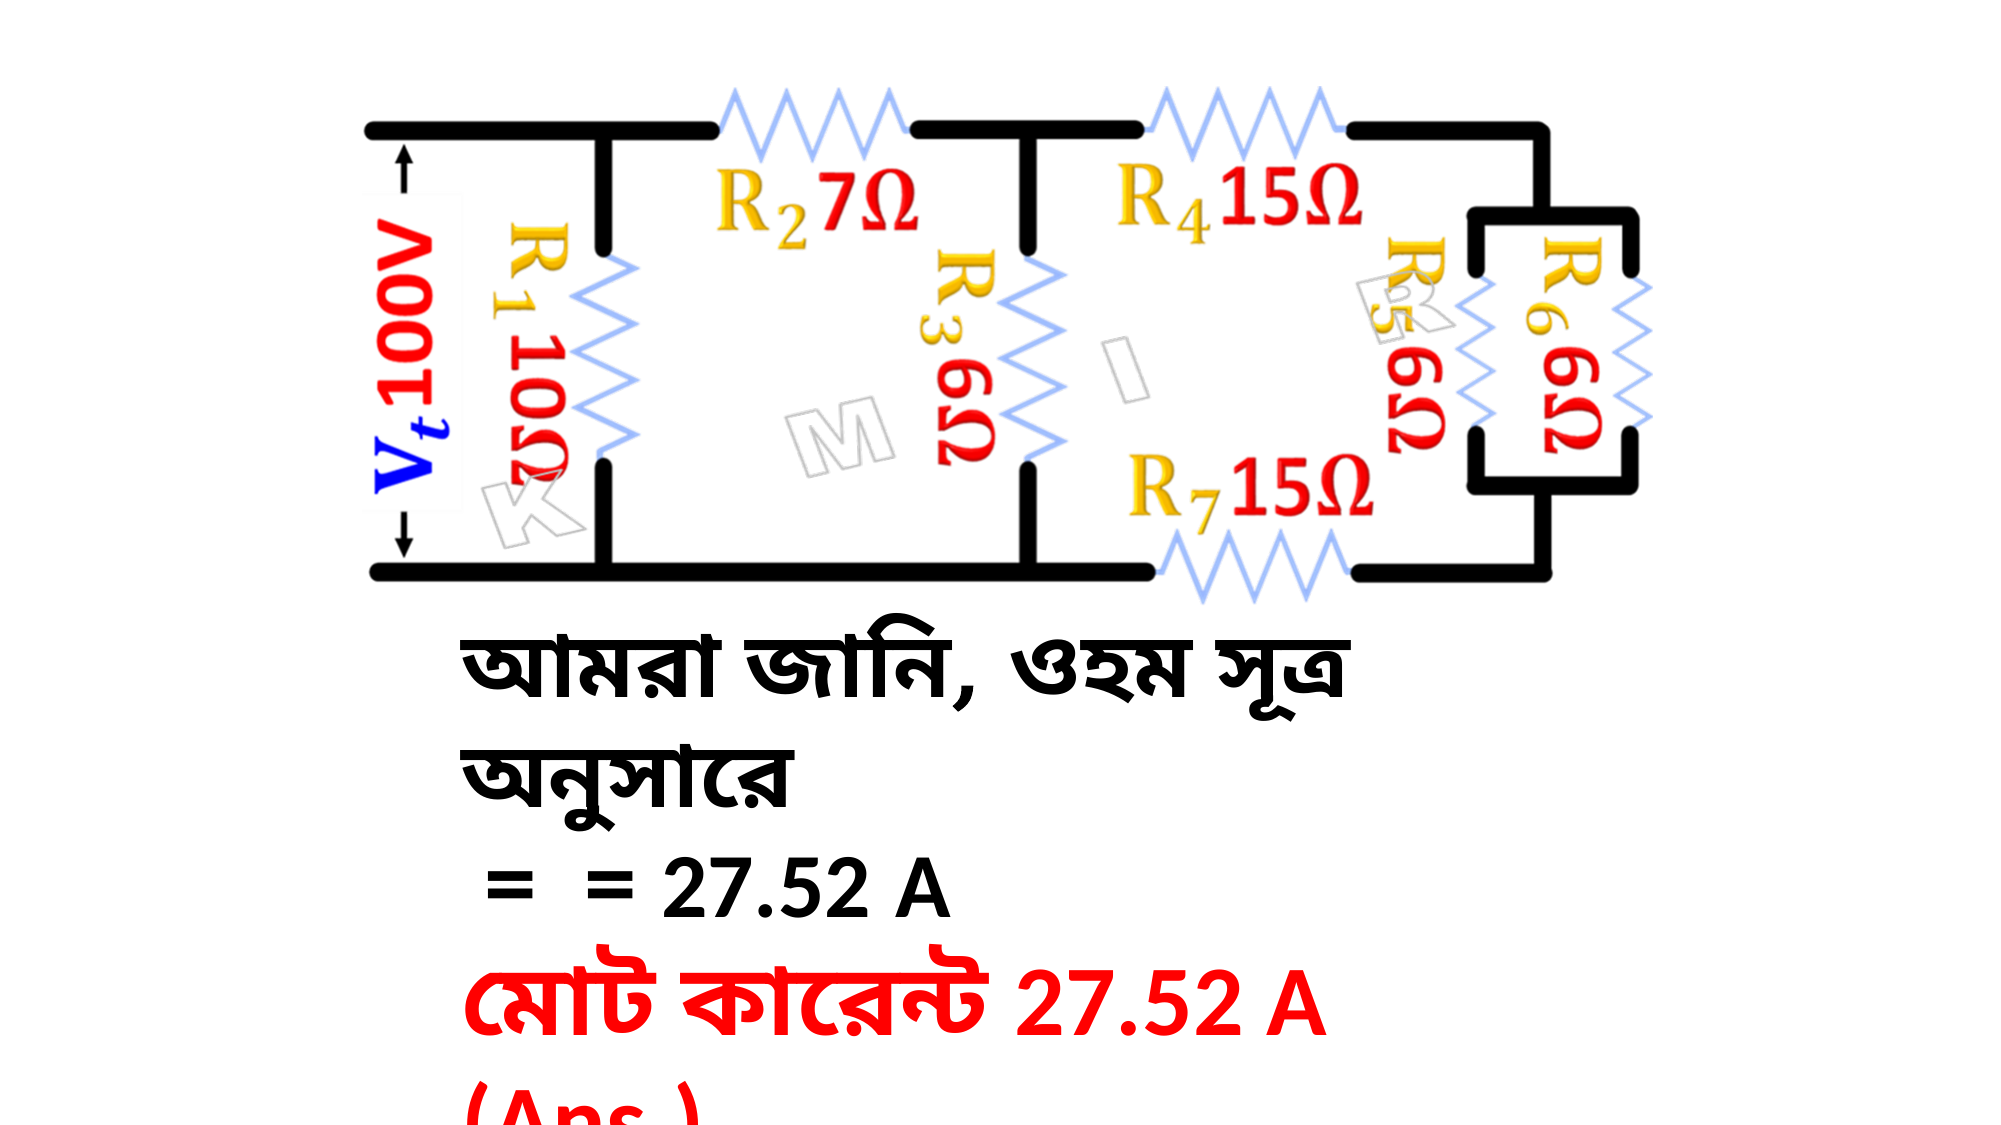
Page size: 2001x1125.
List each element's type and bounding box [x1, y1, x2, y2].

picture [362, 86, 1653, 619]
